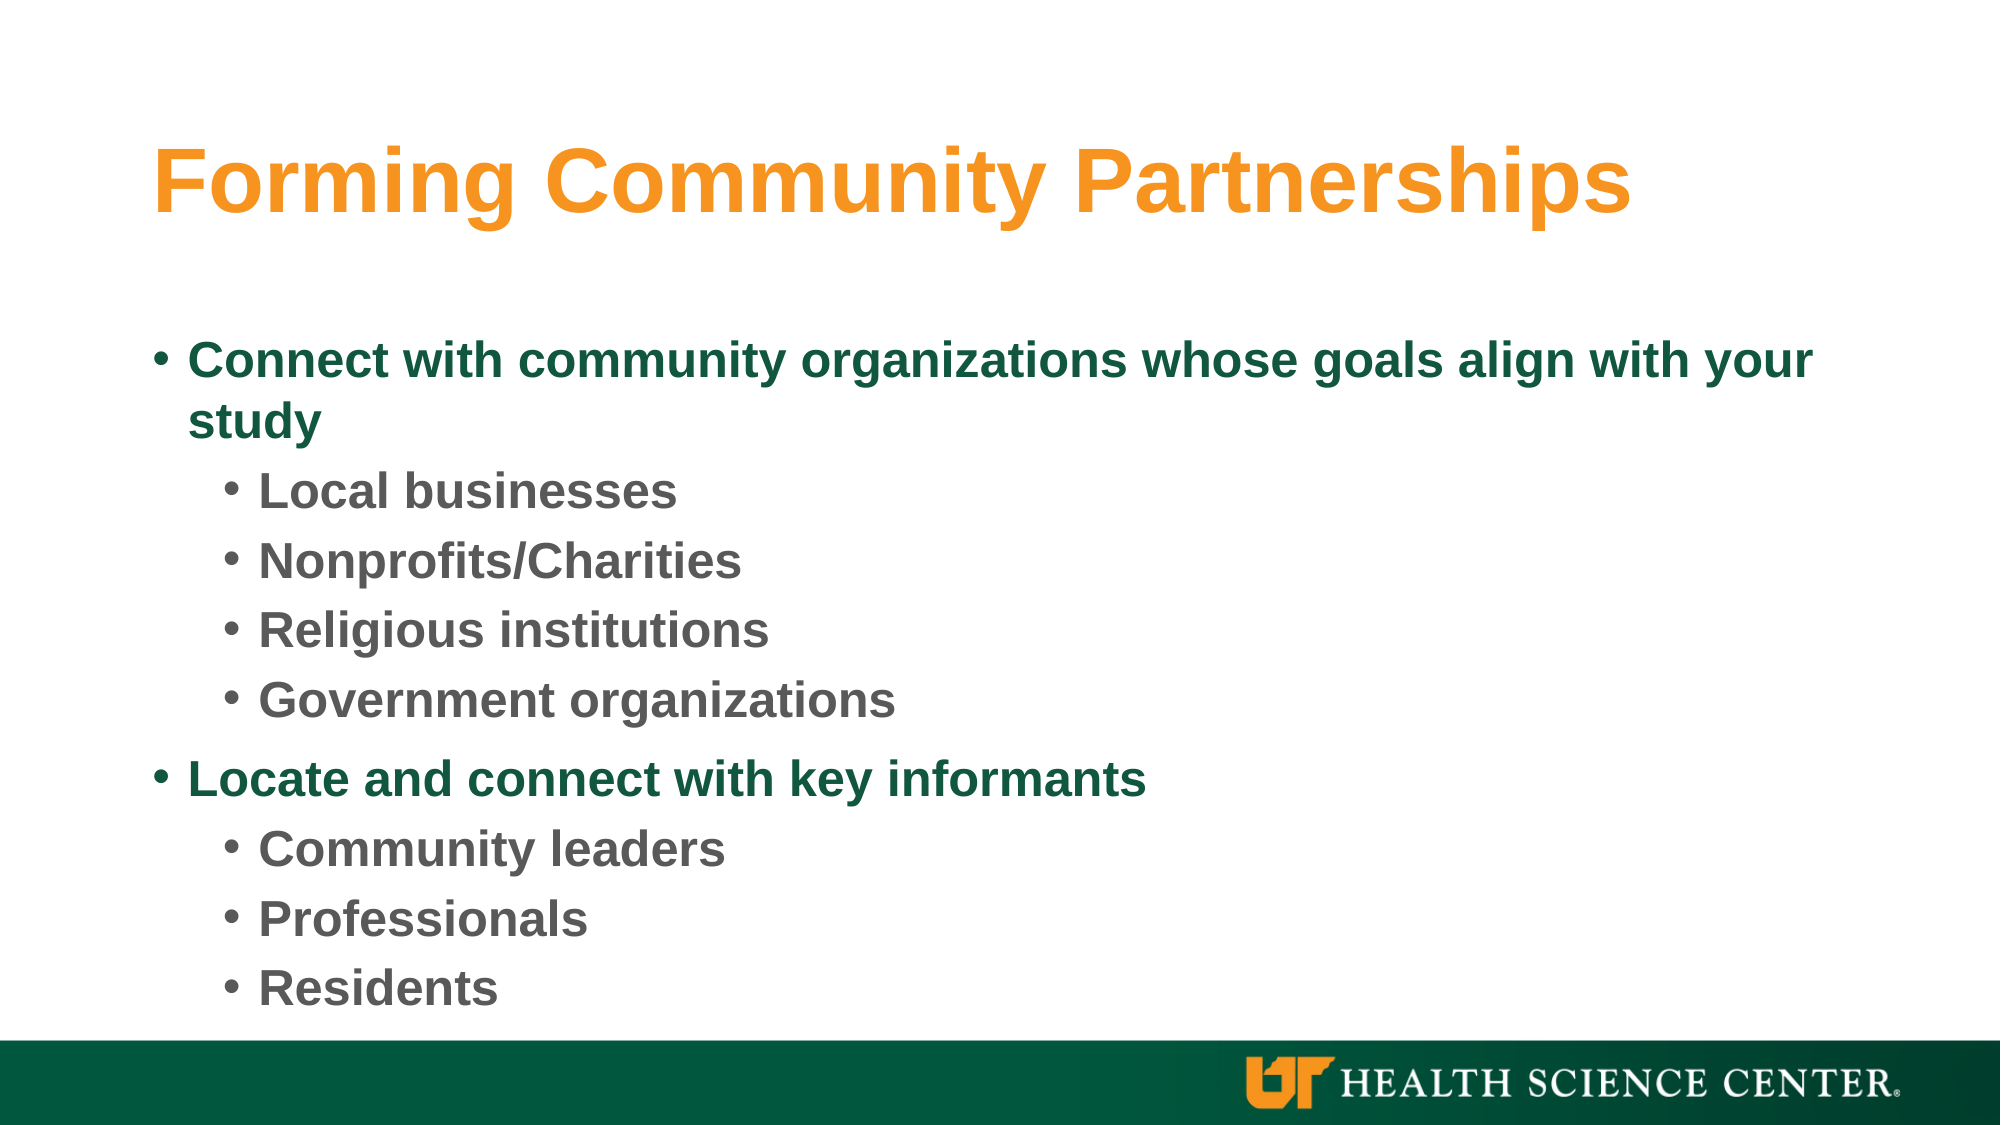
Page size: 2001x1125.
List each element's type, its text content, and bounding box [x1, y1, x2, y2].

picture [0, 0, 2000, 1125]
list Connect with community organizations whose goals align with your study Local businesses Nonprofits/Charities Religious institutions Government organizations Locate and connect with key informants Community leaders Professionals Residents [137, 241, 1863, 1028]
title Forming Community Partnerships [137, 74, 1863, 241]
